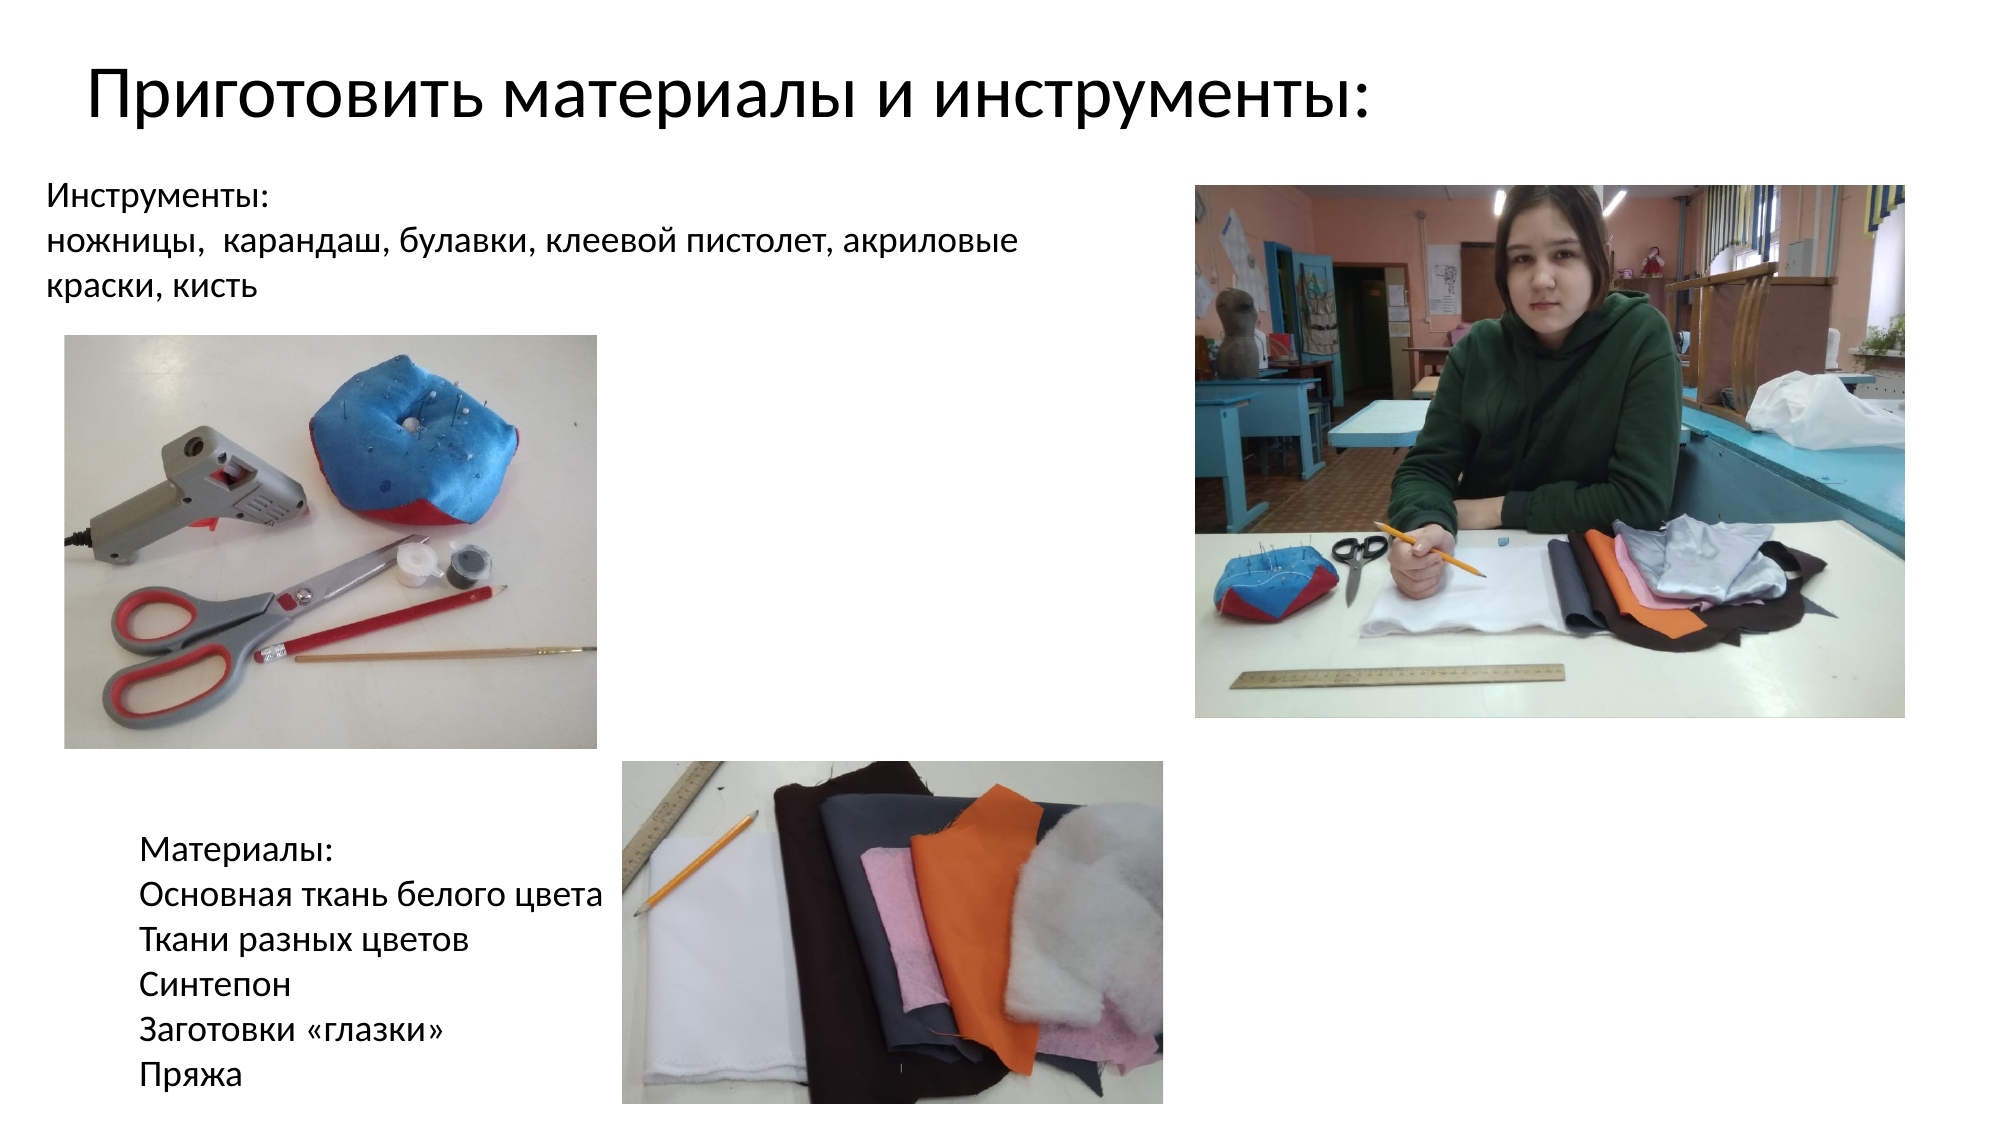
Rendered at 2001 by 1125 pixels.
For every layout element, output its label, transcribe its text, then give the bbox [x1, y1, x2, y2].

picture [621, 761, 1164, 1104]
picture [1195, 185, 1905, 718]
text_box Материалы: Основная ткань белого цвета Ткани разных цветов Синтепон Заготовки «глазки» Пряжа [124, 816, 619, 1102]
text_box Приготовить материалы и инструменты: [71, 34, 1389, 140]
text_box Инструменты: ножницы, карандаш, булавки, клеевой пистолет, акриловые краски, кисть [31, 162, 1104, 313]
picture [64, 335, 597, 749]
